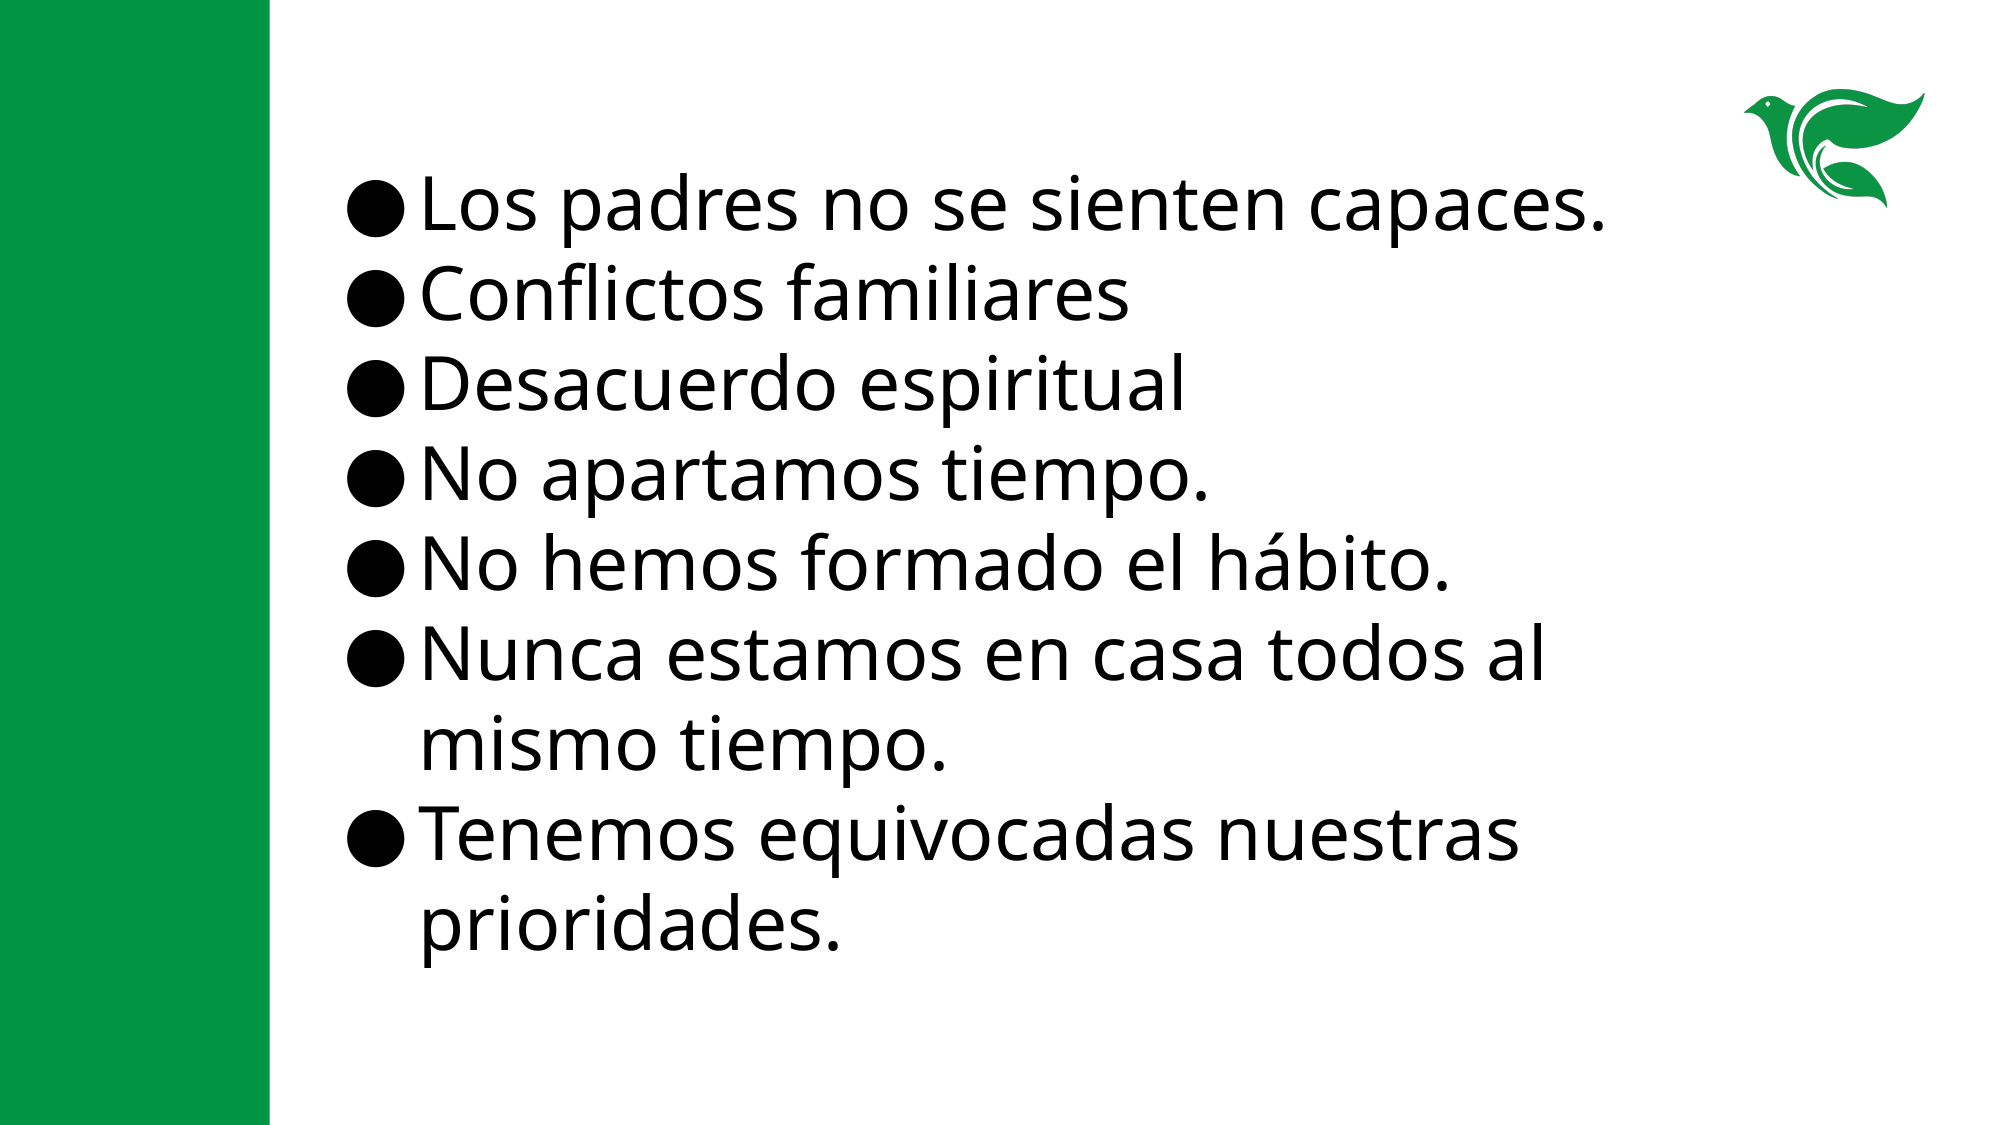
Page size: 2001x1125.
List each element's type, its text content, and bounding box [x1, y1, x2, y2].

text_box [0, 0, 270, 1125]
text_box Los padres no se sienten capaces. Conflictos familiares Desacuerdo espiritual No apartamos tiempo. No hemos formado el hábito. Nunca estamos en casa todos al mismo tiempo. Tenemos equivocadas nuestras prioridades. [328, 147, 1672, 973]
picture [1722, 47, 1953, 240]
